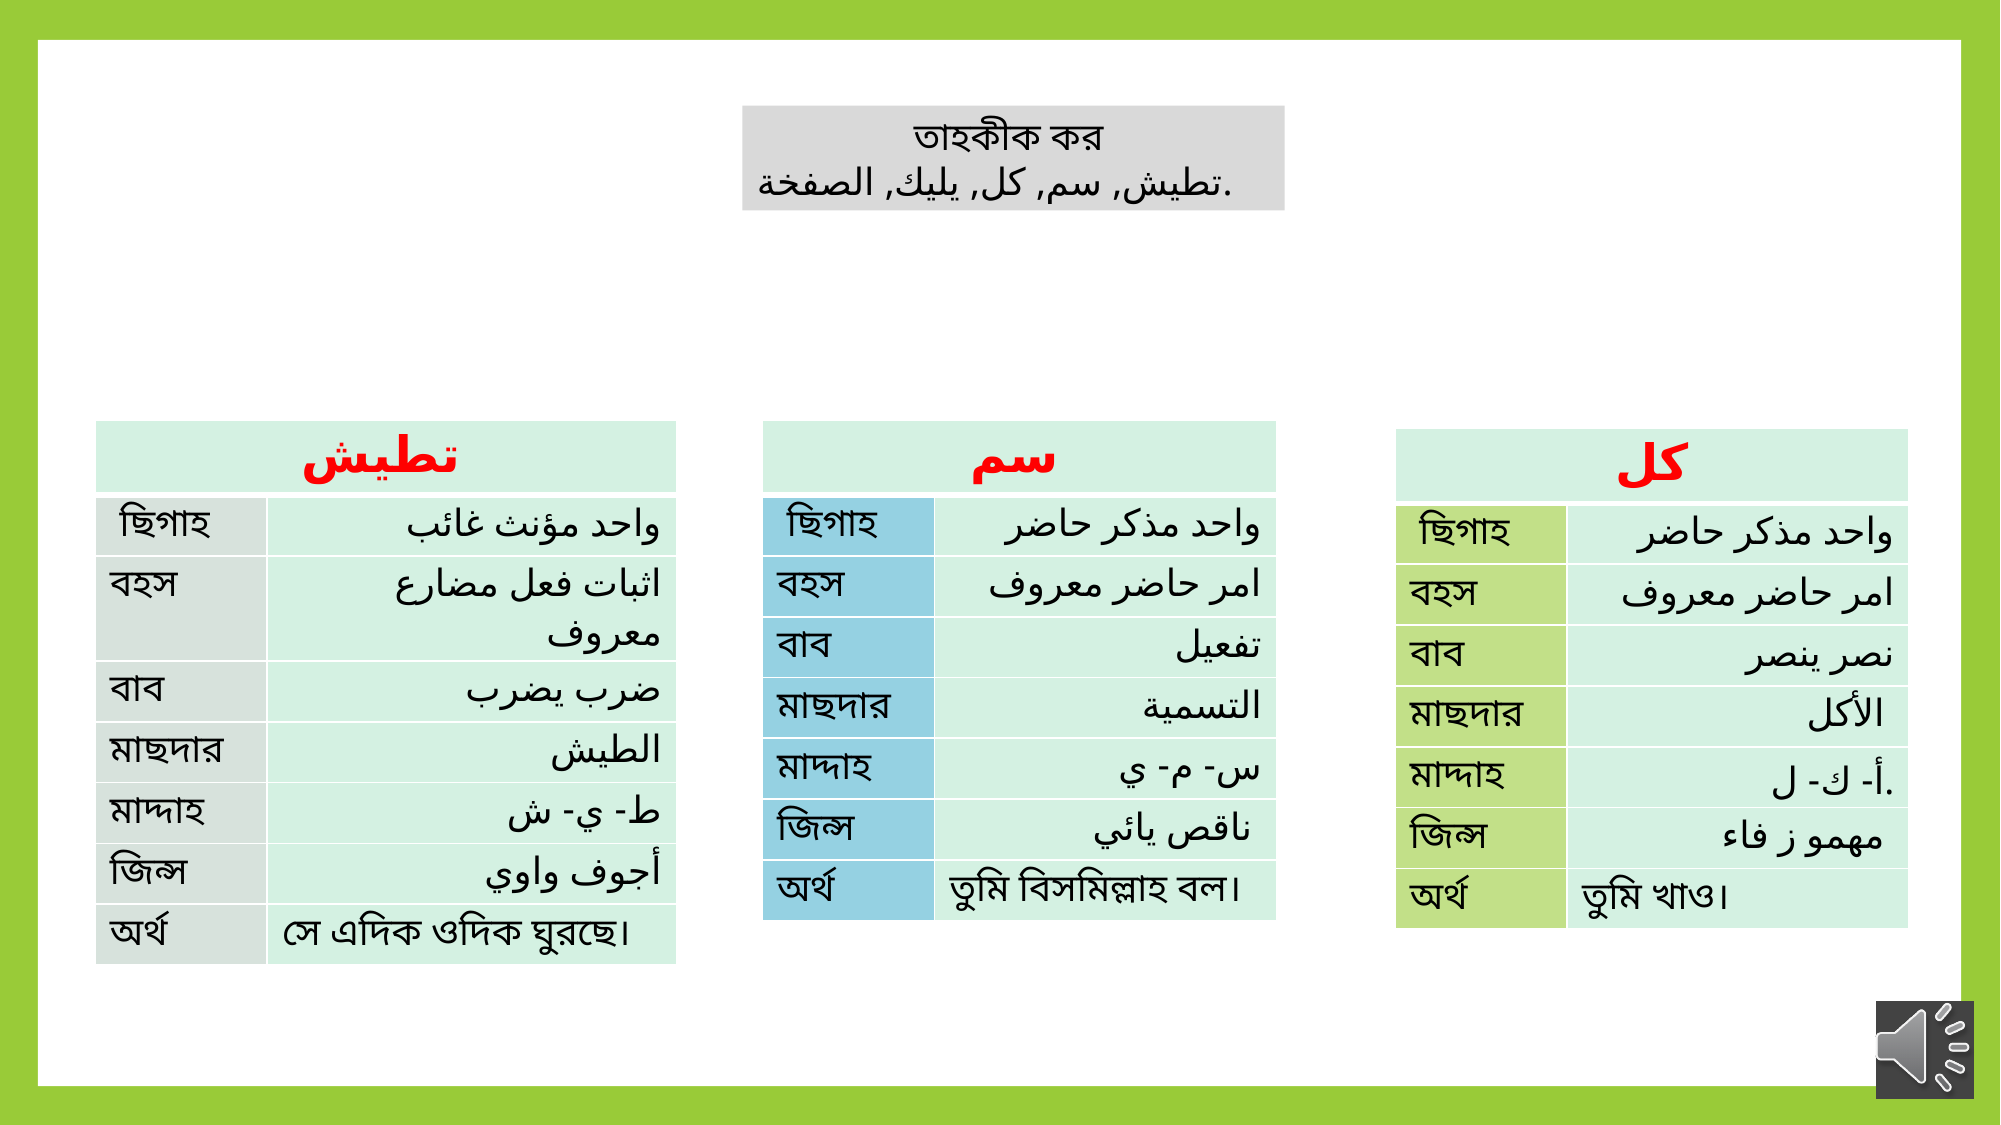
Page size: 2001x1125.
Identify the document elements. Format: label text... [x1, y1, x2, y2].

table_cell অর্থ [763, 861, 934, 920]
table_cell واحد مذكر حاضر [935, 498, 1276, 555]
table_cell ছিগাহ [96, 498, 266, 555]
table_cell সে এদিক ওদিক ঘুরছে। [268, 905, 676, 964]
table_cell মাছদার [763, 678, 934, 737]
table_cell نصر ينصر [1568, 626, 1908, 685]
table_cell অর্থ [1396, 869, 1566, 928]
table_cell ناقص يائي [935, 800, 1276, 859]
table_cell ضرب يضرب [268, 662, 676, 721]
table_cell মাদ্দাহ [1396, 748, 1566, 807]
table_header تطيش [96, 421, 676, 492]
table_cell واحد مؤنث غائب [268, 498, 676, 555]
table_cell أجوف واوي [268, 844, 676, 903]
table_cell اثبات فعل مضارع معروف [268, 557, 676, 660]
table_cell বহস [96, 557, 266, 660]
table_cell أ- ك- ل. [1568, 748, 1908, 807]
table_cell অর্থ [96, 905, 266, 964]
table_cell ط- ي- ش [268, 783, 676, 843]
table_header كل [1396, 429, 1908, 501]
table_cell বহস [1396, 565, 1566, 624]
table_cell امر حاضر معروف [1568, 565, 1908, 624]
table_cell বাব [763, 618, 934, 677]
table_cell মাছদার [1396, 687, 1566, 746]
table_cell امر حاضر معروف [935, 557, 1276, 616]
table_cell التسمية [935, 678, 1276, 737]
table_cell মাছদার [96, 723, 266, 782]
picture [1874, 999, 1976, 1101]
table_cell مهمو ز فاء [1568, 808, 1908, 868]
table_cell تفعيل [935, 618, 1276, 677]
table_cell س- م- ي [935, 739, 1276, 798]
table_cell জিন্স [1396, 808, 1566, 868]
table_cell বাব [96, 662, 266, 721]
table_cell الطيش [268, 723, 676, 782]
table_cell জিন্স [763, 800, 934, 859]
table_cell বহস [763, 557, 934, 616]
table_cell বাব [1396, 626, 1566, 685]
table_cell ছিগাহ [1396, 506, 1566, 563]
table_cell তুমি বিসমিল্লাহ বল। [935, 861, 1276, 920]
table_cell মাদ্দাহ [763, 739, 934, 798]
table_cell তুমি খাও। [1568, 869, 1908, 928]
table_cell واحد مذكر حاضر [1568, 506, 1908, 563]
table_cell জিন্স [96, 844, 266, 903]
table_header سم [763, 421, 1276, 492]
table_cell الأكل [1568, 687, 1908, 746]
table_cell মাদ্দাহ [96, 783, 266, 843]
table_cell ছিগাহ [763, 498, 934, 555]
text_box তাহকীক কর تطيش, سم, كل, يليك, الصفخة. [742, 105, 1285, 211]
